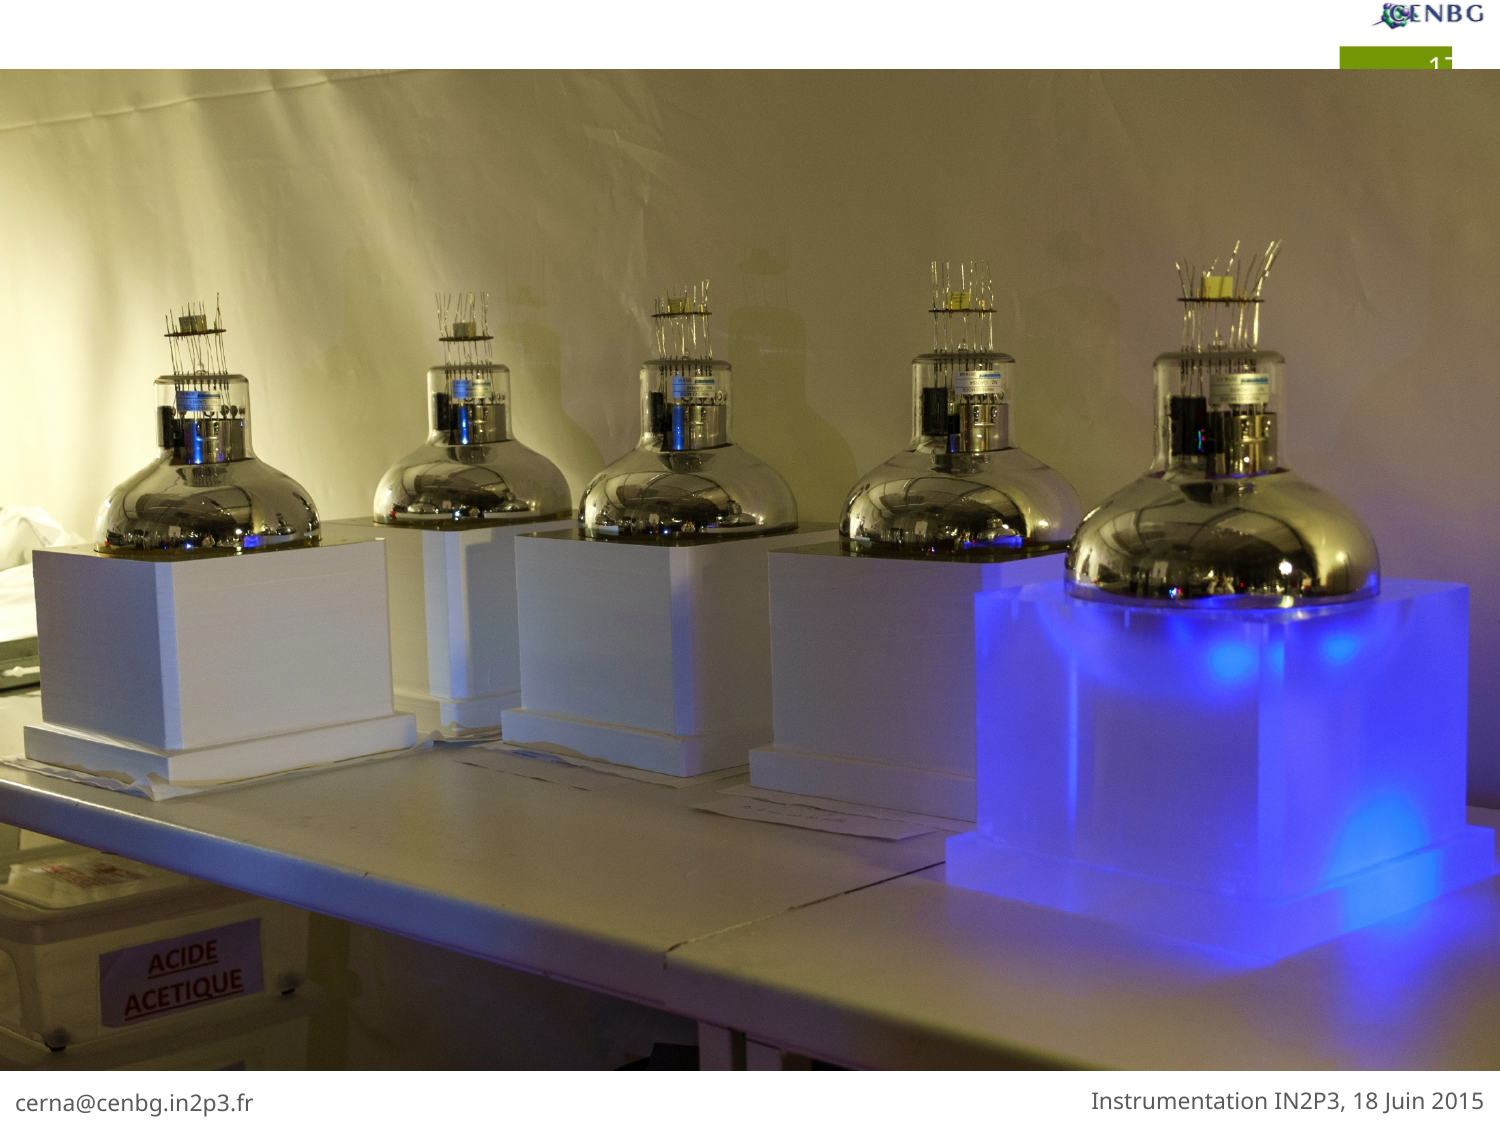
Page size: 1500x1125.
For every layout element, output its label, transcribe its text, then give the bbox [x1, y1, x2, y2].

slide_number Instrumentation IN2P3, 18 Juin 2015 [1039, 1080, 1500, 1125]
picture [1354, 0, 1500, 40]
footer cerna@cenbg.in2p3.fr [0, 1080, 1005, 1125]
picture [0, 69, 1500, 1071]
slide_number 17 [1385, 39, 1476, 66]
